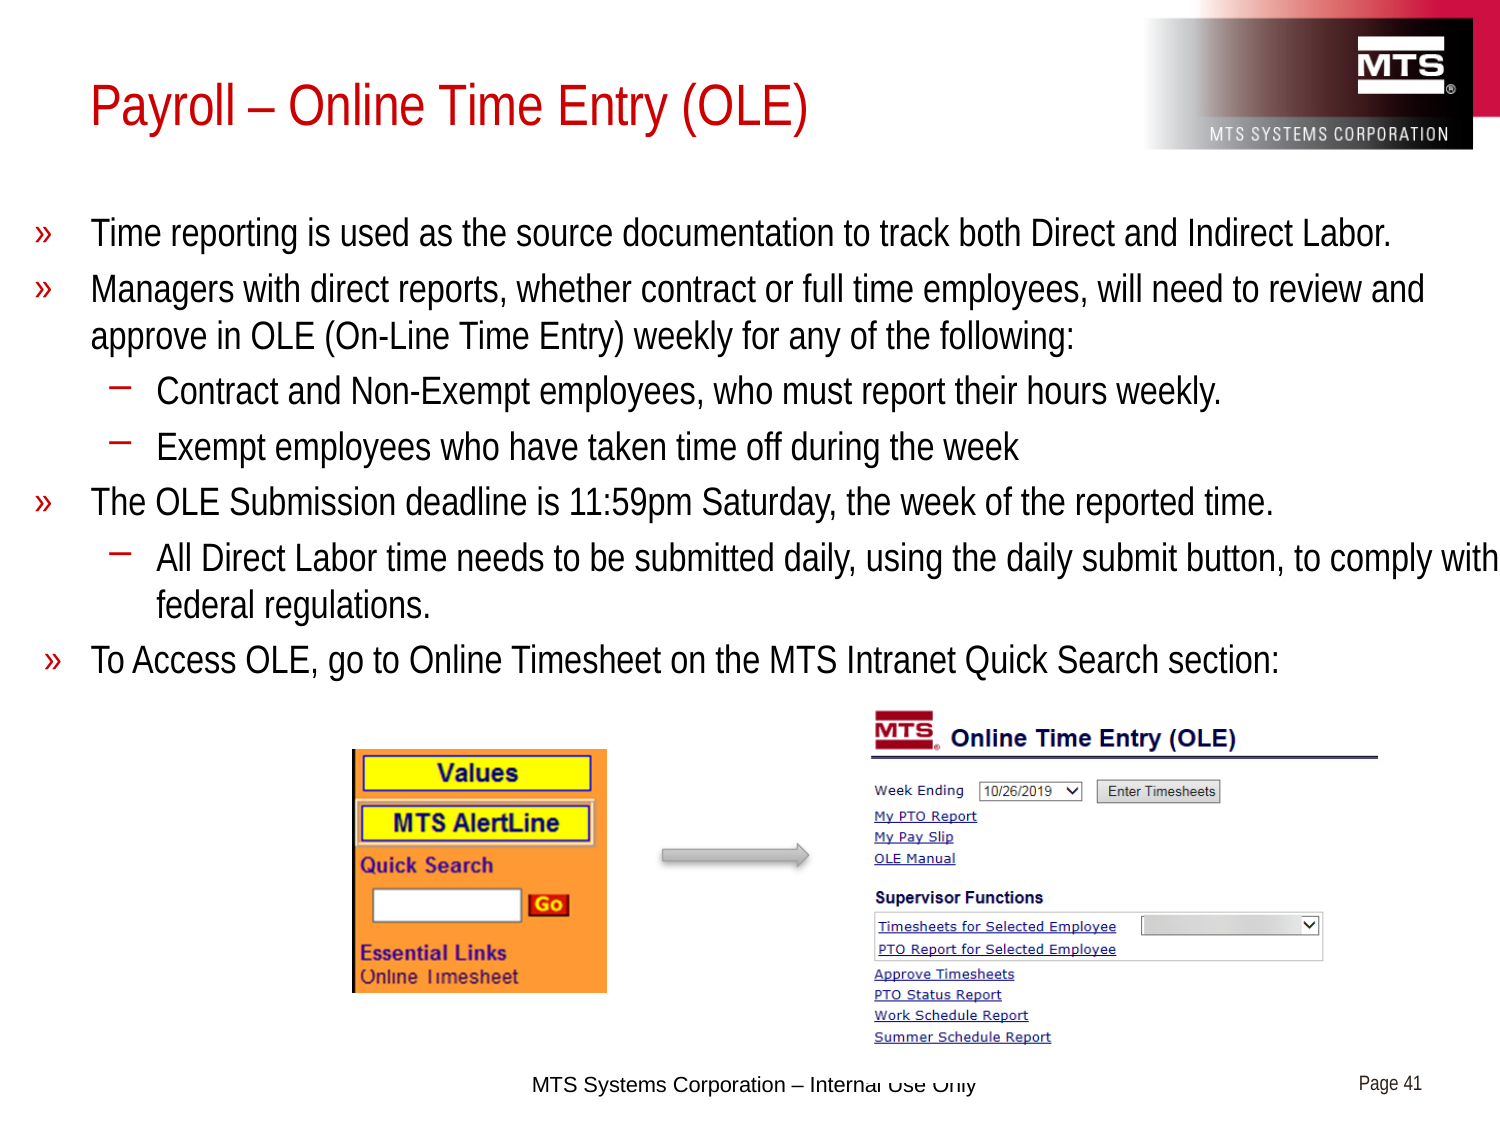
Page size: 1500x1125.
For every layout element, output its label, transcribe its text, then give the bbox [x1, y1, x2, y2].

slide_number Page 41 [1087, 1062, 1438, 1103]
picture [864, 696, 1378, 1083]
picture [1130, 0, 1500, 150]
picture [352, 748, 607, 993]
text_box [661, 842, 810, 868]
title Payroll – Online Time Entry (OLE) [74, 24, 1138, 188]
list Time reporting is used as the source documentation to track both Direct and Indirect Labor. Managers with direct reports, whether contract or full time employees, will need to review and approve in OLE (On-Line Time Entry) weekly for any of the following: Contract and Non-Exempt employees, who must report their hours weekly. Exempt employees who have taken time off during the week The OLE Submission deadline is 11:59pm Saturday, the week of the reported time. All Direct Labor time needs to be submitted daily, using the daily submit button, to comply with federal regulations. To Access OLE, go to Online Timesheet on the MTS Intranet Quick Search section: [19, 199, 1500, 1110]
